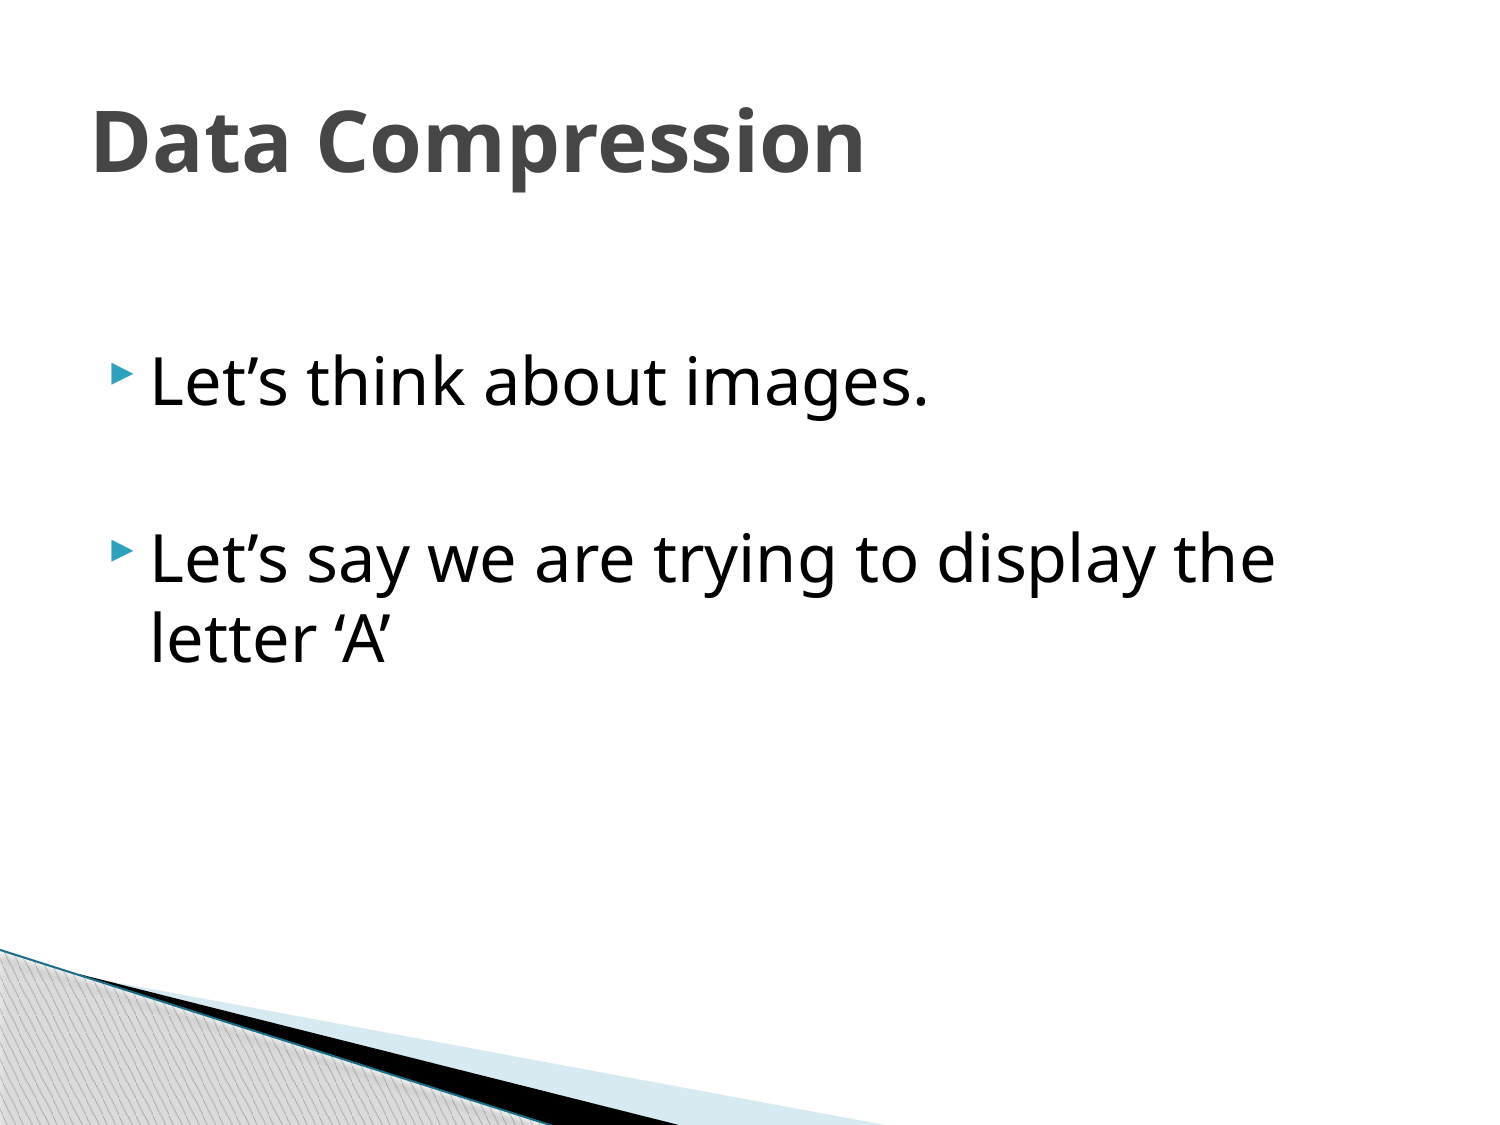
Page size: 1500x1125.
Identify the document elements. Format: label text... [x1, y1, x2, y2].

list Let’s think about images. Let’s say we are trying to display the letter ‘A’ [75, 243, 1425, 986]
title Data Compression [75, 45, 1425, 233]
